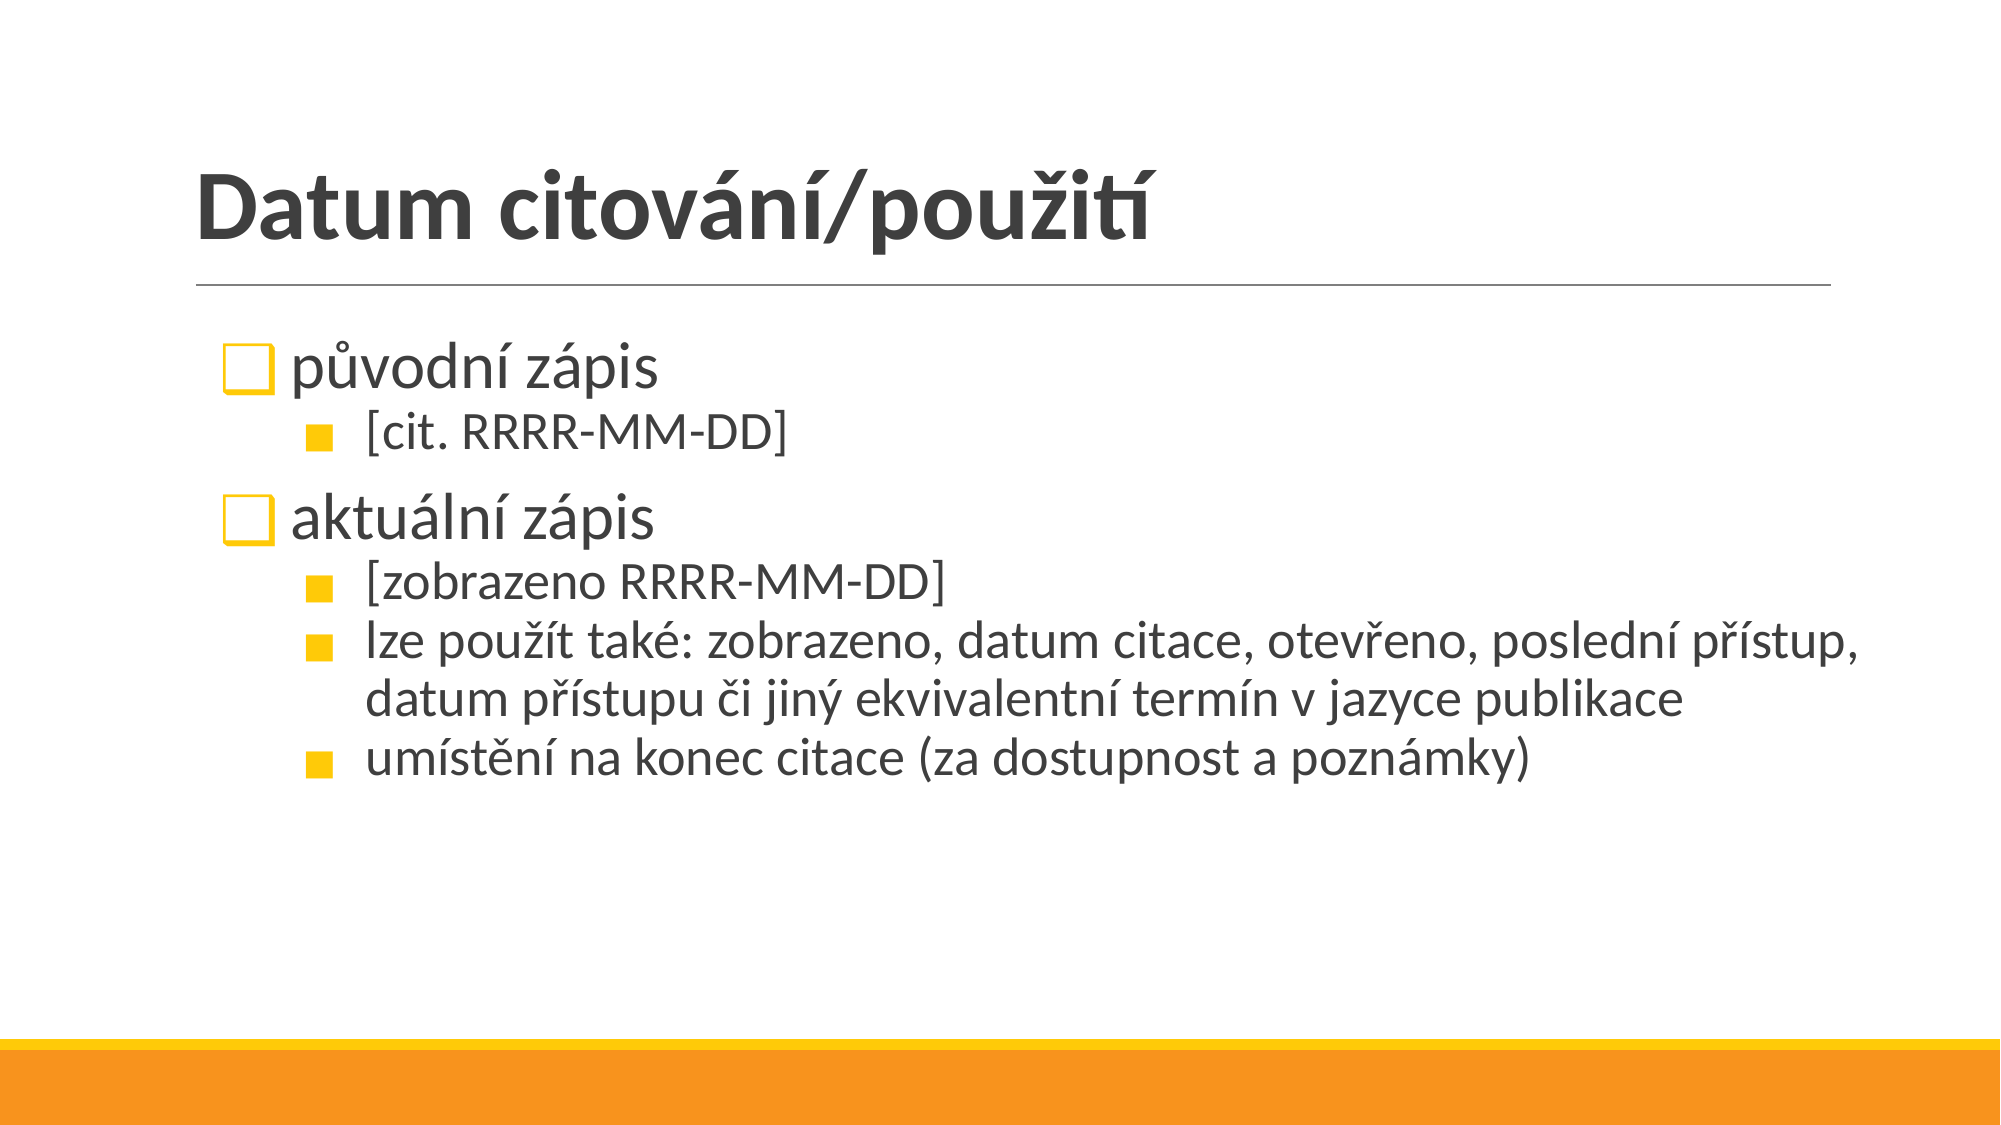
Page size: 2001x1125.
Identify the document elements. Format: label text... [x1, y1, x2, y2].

title Datum citování/použití [180, 47, 1830, 268]
list původní zápis [cit. RRRR-MM-DD] aktuální zápis [zobrazeno RRRR-MM-DD] lze použít také: zobrazeno, datum citace, otevřeno, poslední přístup, datum přístupu či jiný ekvivalentní termín v jazyce publikace umístění na konec citace (za dostupnost a poznámky) [215, 302, 1880, 1018]
